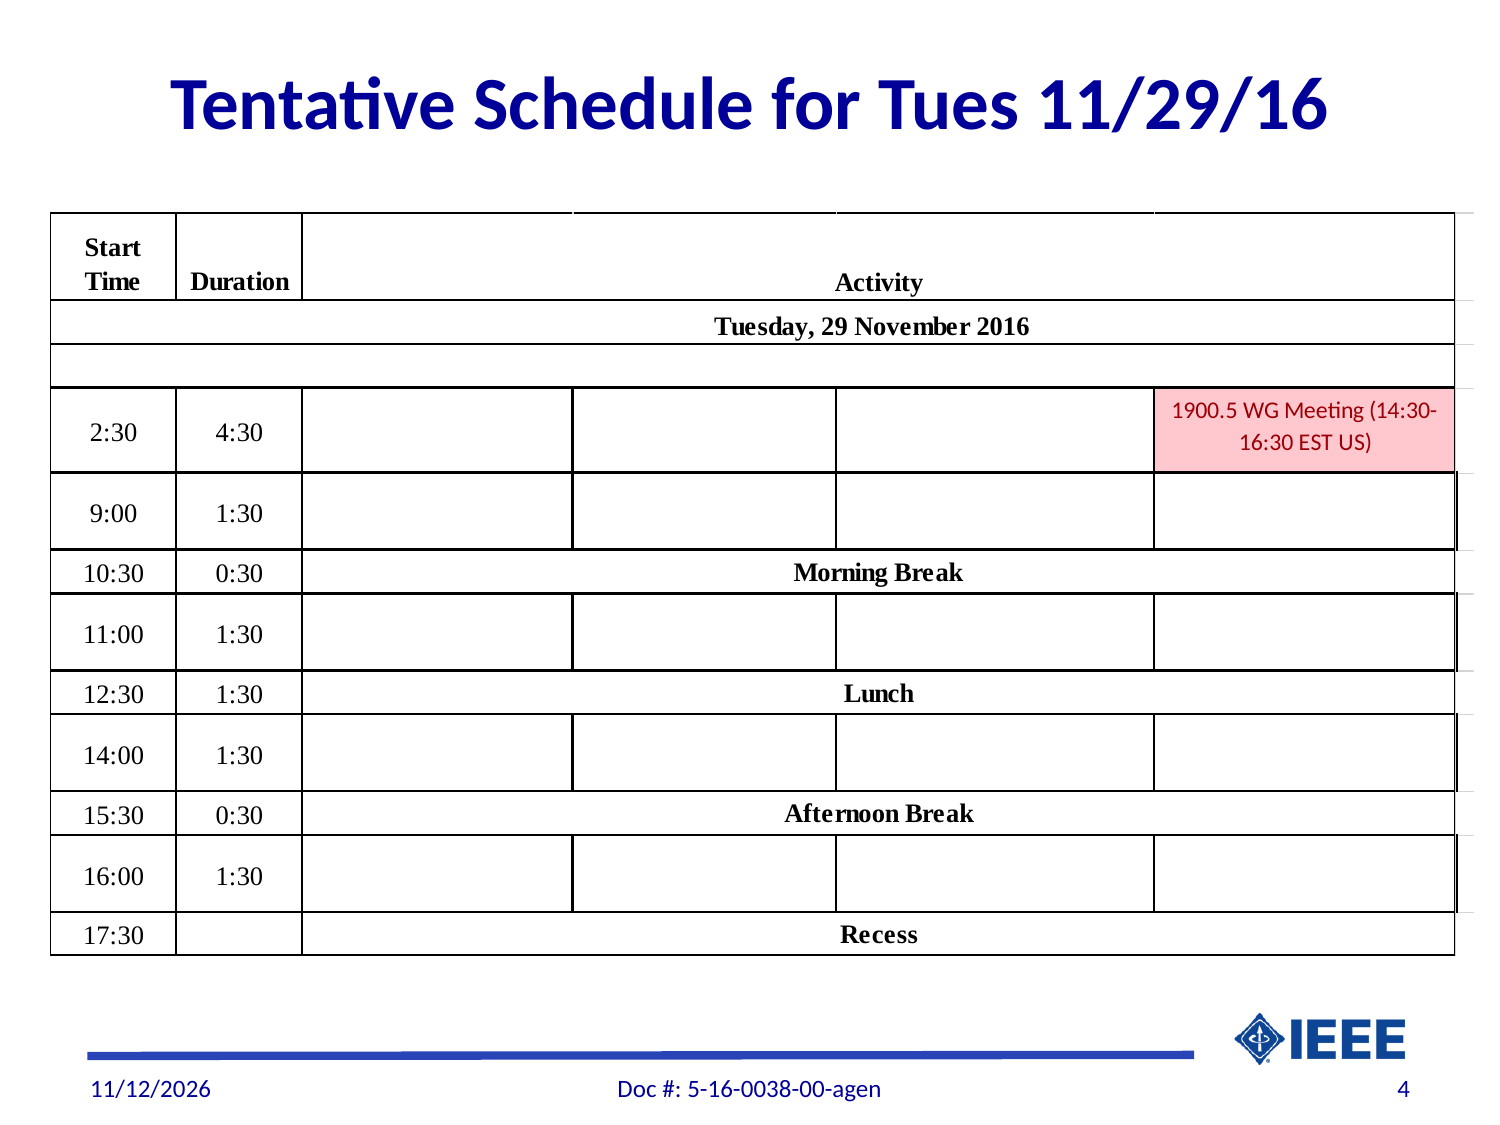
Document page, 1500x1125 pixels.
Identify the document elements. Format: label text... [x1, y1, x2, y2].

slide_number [75, 1057, 425, 1118]
title Tentative Schedule for Tues 11/29/16 [75, 6, 1425, 194]
slide_number 4 [1074, 1057, 1425, 1118]
footer Doc #: 5-16-0038-00-agen [512, 1057, 988, 1118]
picture [1231, 1011, 1406, 1057]
picture [49, 212, 1476, 958]
